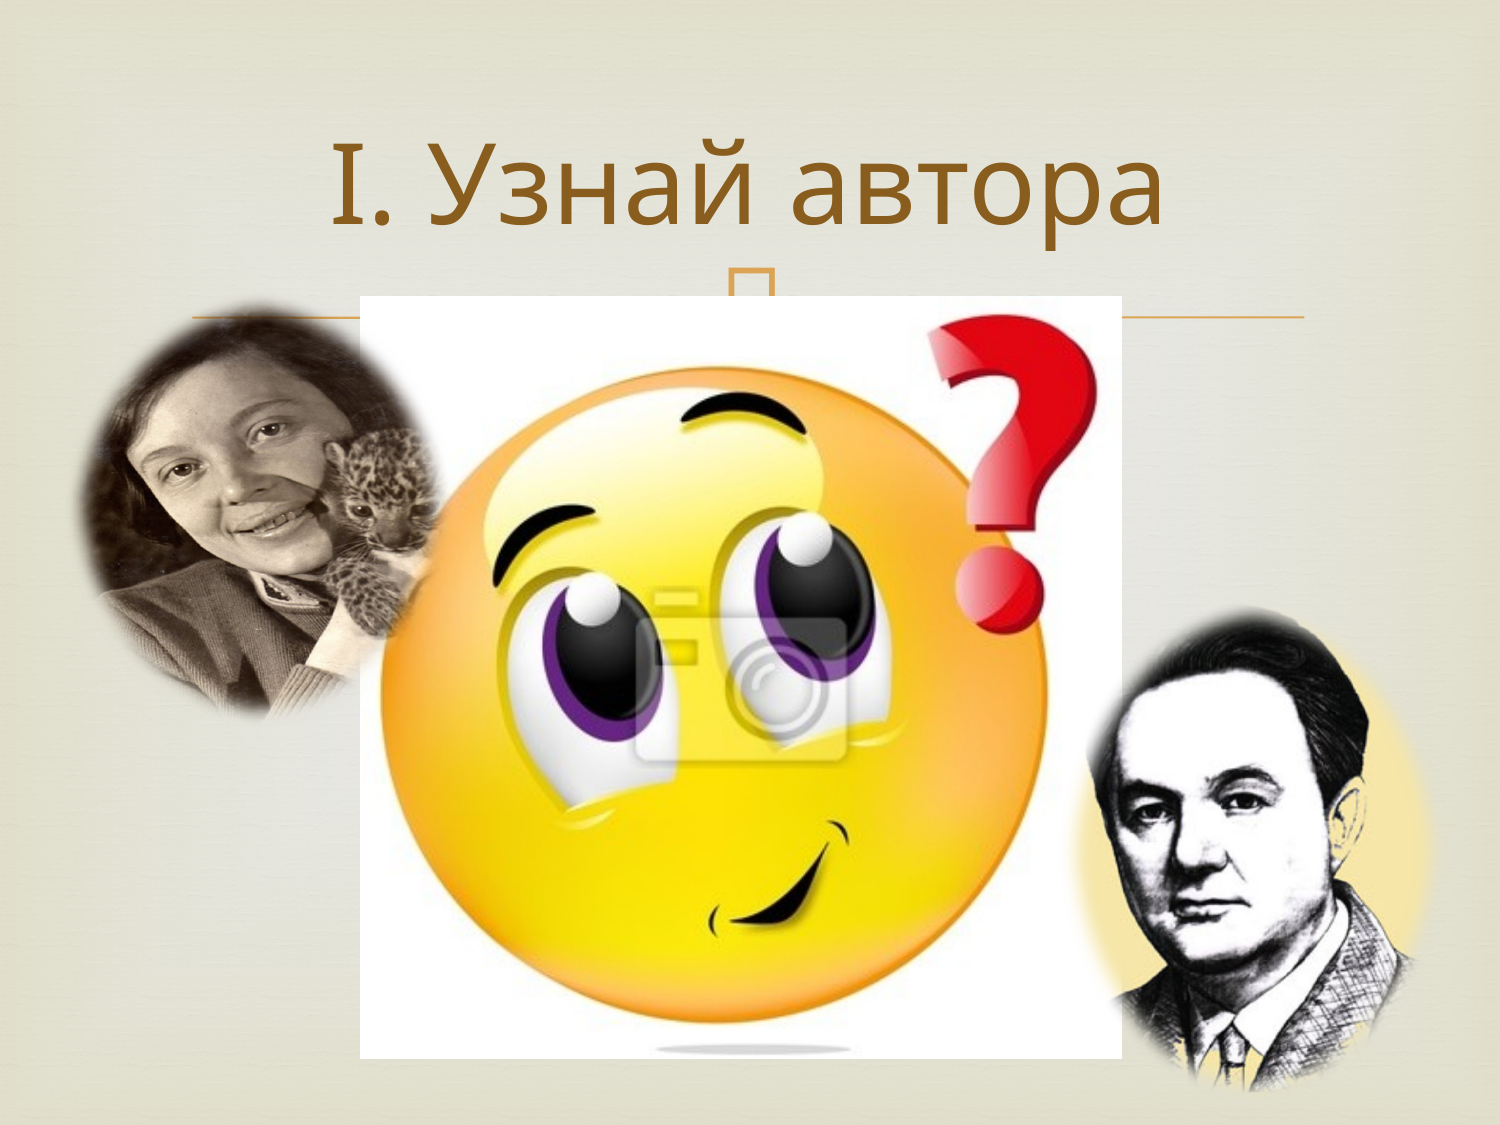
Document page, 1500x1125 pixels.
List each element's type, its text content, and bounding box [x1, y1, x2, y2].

picture [64, 290, 456, 729]
title I. Узнай автора [113, 93, 1386, 267]
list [359, 296, 1123, 1060]
picture [1056, 597, 1450, 1106]
